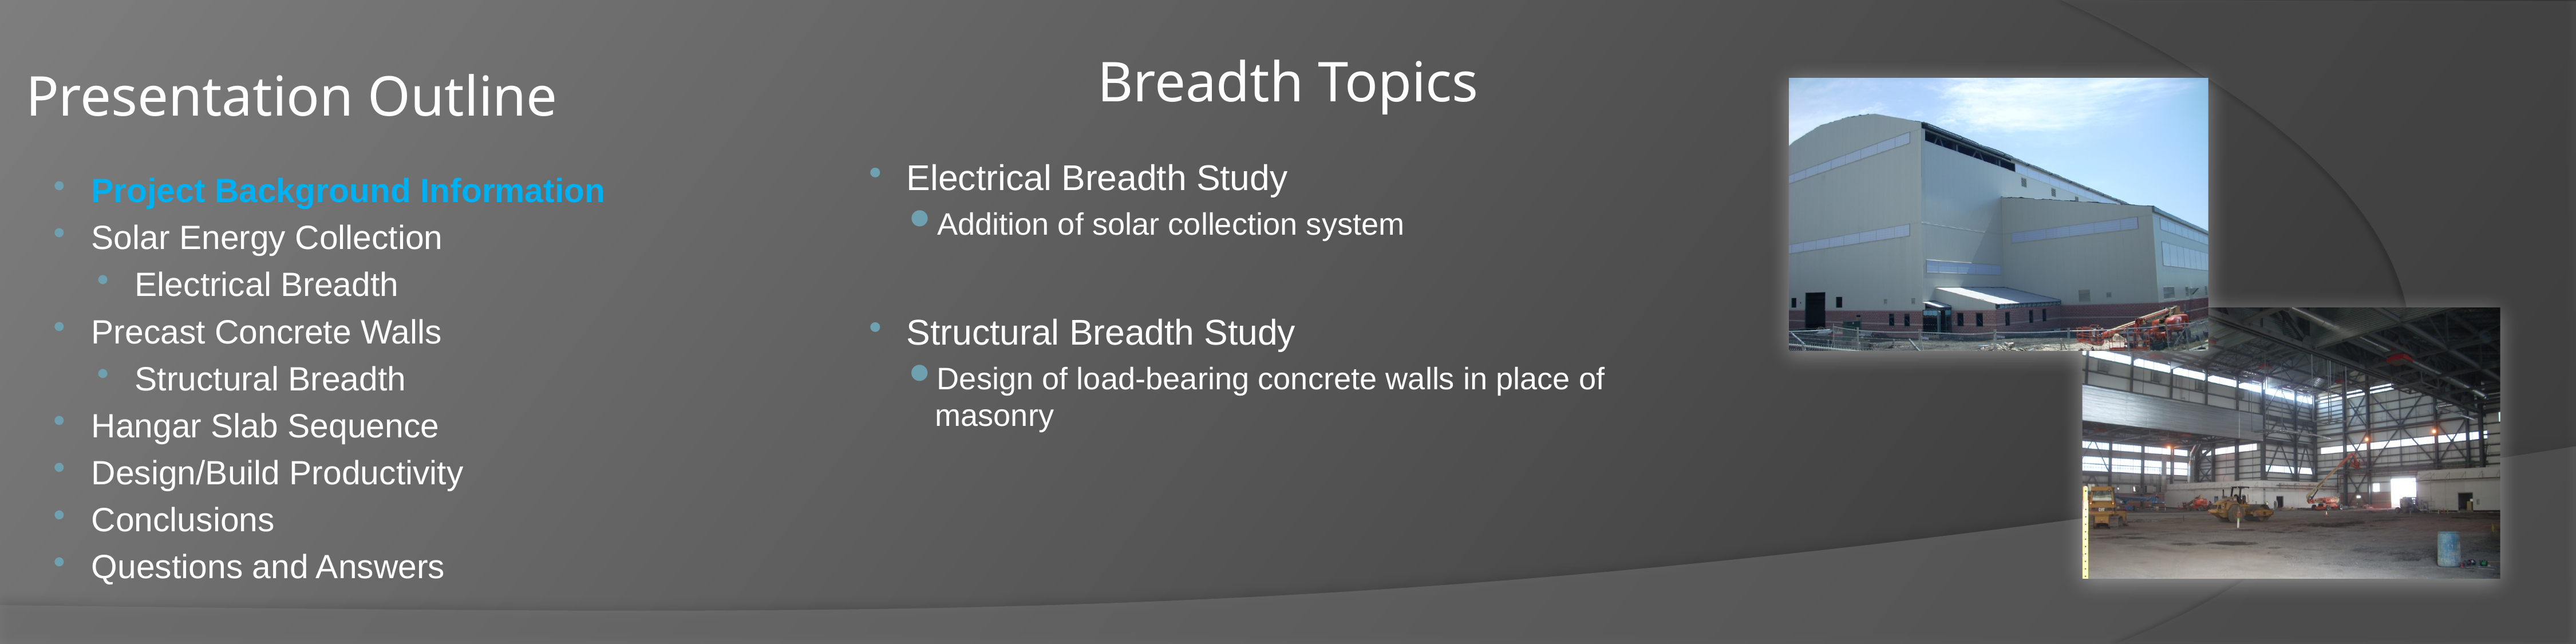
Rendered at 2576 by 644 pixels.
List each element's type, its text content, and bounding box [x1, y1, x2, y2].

text_box Structural Breadth Study Design of load-bearing concrete walls in place of masonry [858, 305, 1717, 458]
text_box Project Background Information Solar Energy Collection Electrical Breadth Precast Concrete Walls Structural Breadth Hangar Slab Sequence Design/Build Productivity Conclusions Questions and Answers [42, 164, 859, 590]
title Breadth Topics [859, 26, 1717, 133]
text_box Presentation Outline [21, 40, 880, 148]
picture [2082, 307, 2500, 579]
list Electrical Breadth Study Addition of solar collection system [859, 150, 1717, 251]
picture [1788, 77, 2208, 351]
